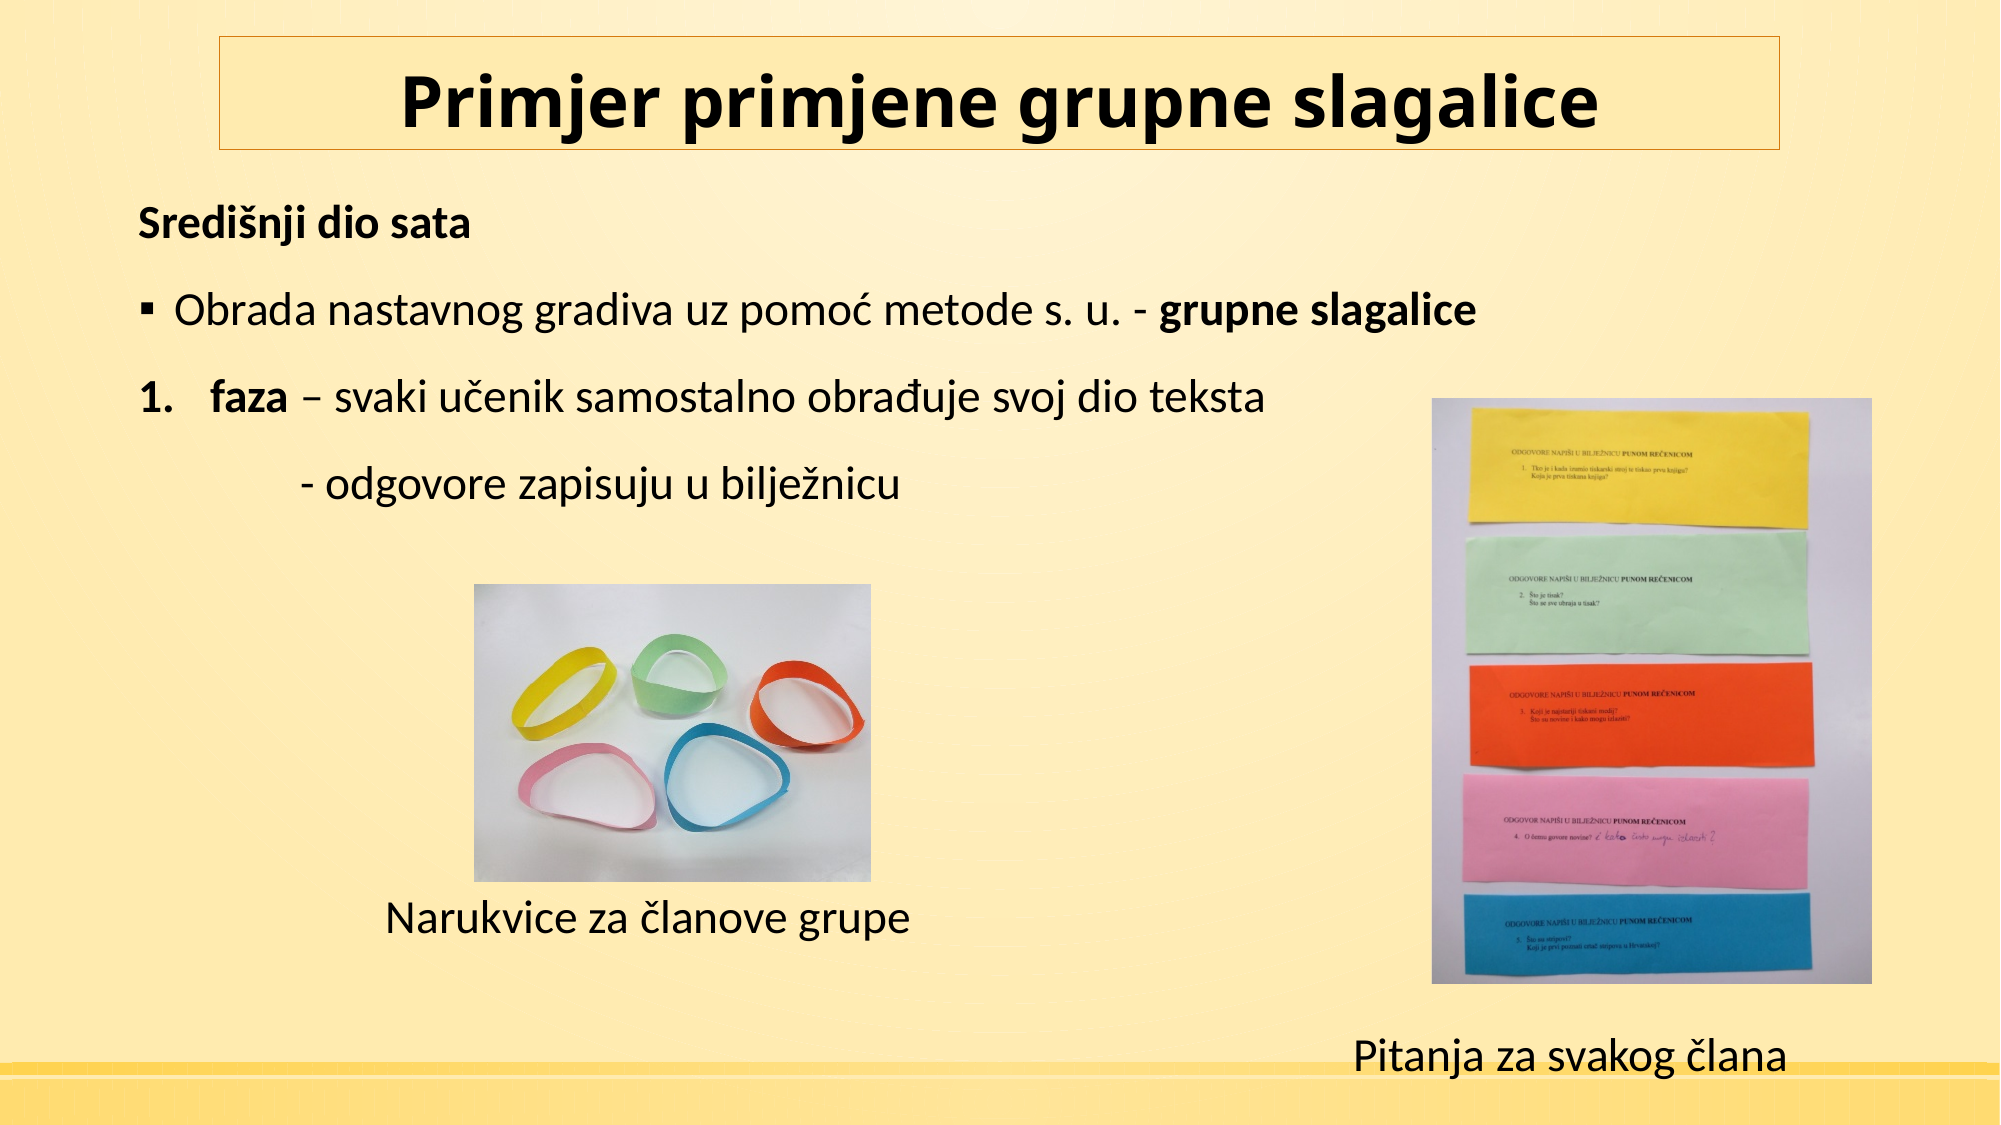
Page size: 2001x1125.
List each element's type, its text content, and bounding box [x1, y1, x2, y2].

title Primjer primjene grupne slagalice [219, 36, 1780, 150]
picture [1358, 398, 1945, 983]
list Središnji dio sata Obrada nastavnog gradiva uz pomoć metode s. u. - grupne slagalice faza – svaki učenik samostalno obrađuje svoj dio teksta - odgovore zapisuju u bilježnicu Narukvice za članove grupe Pitanja za svakog člana [116, 190, 1899, 1089]
picture [474, 584, 871, 883]
